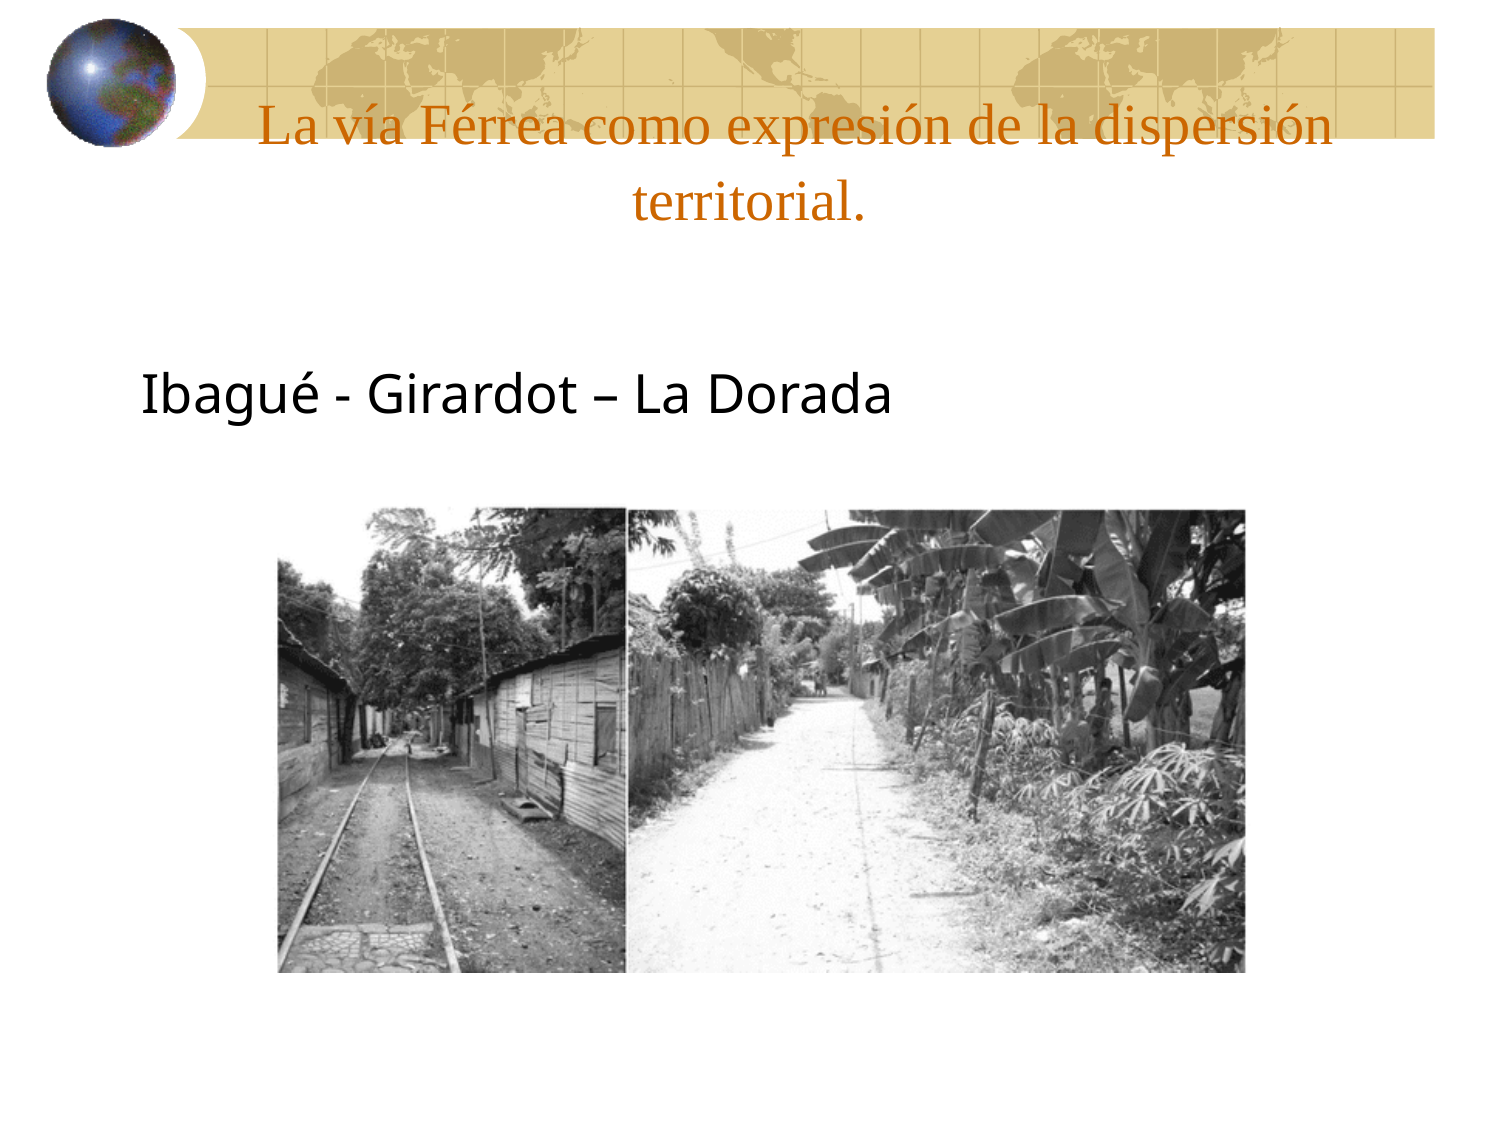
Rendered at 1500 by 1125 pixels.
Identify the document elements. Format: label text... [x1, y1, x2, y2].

list Ibagué - Girardot – La Dorada [112, 352, 1388, 1028]
title La vía Férrea como expresión de la dispersión territorial. [75, 45, 1425, 233]
picture [42, 14, 190, 151]
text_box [253, 455, 1259, 974]
